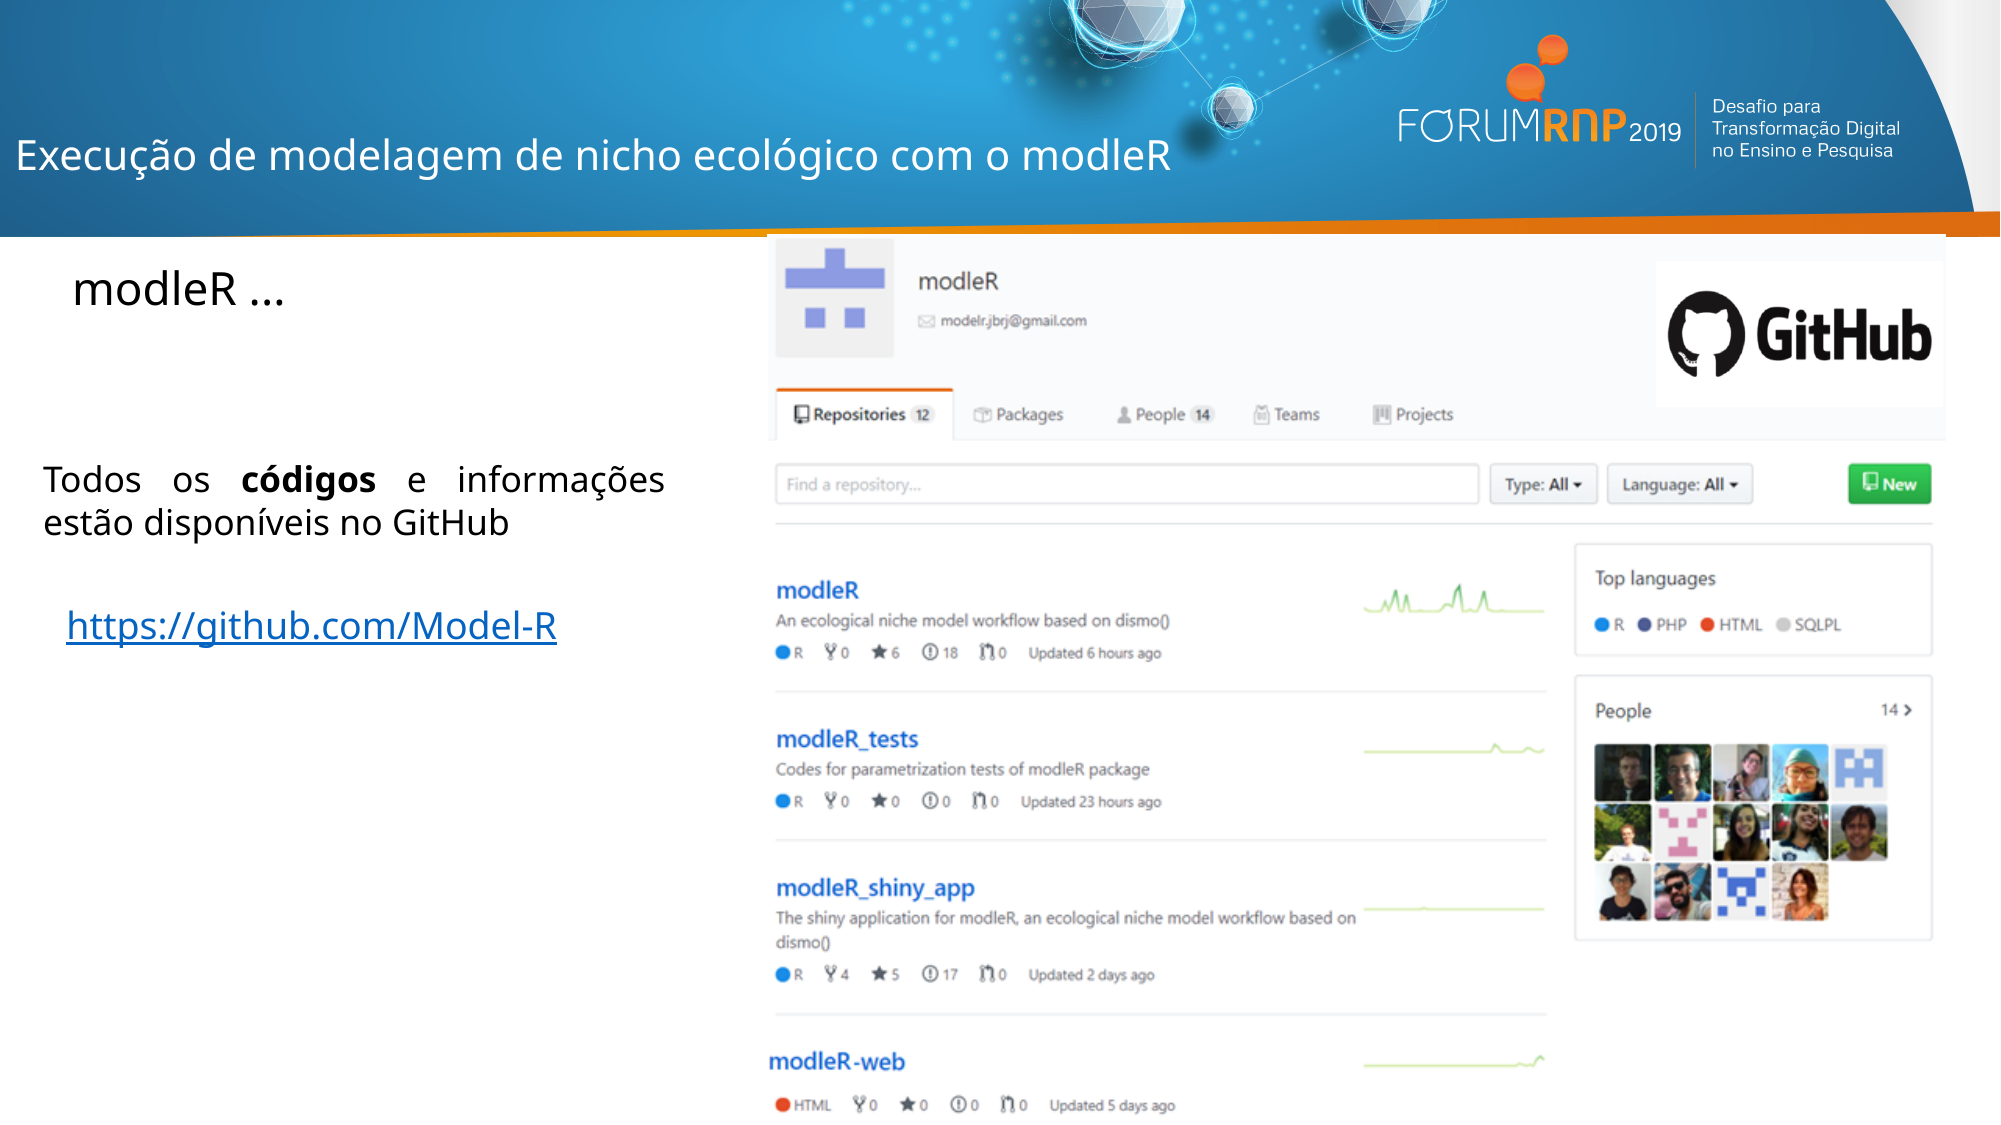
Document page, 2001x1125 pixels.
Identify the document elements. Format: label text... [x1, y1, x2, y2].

text_box Execução de modelagem de nicho ecológico com o modleR [0, 54, 1205, 259]
text_box Todos os códigos e informações estão disponíveis no GitHub [28, 449, 681, 635]
text_box modleR ... [57, 252, 301, 322]
picture [0, 0, 2000, 1125]
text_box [767, 234, 1946, 1122]
text_box https://github.com/Model-R [51, 635, 573, 660]
